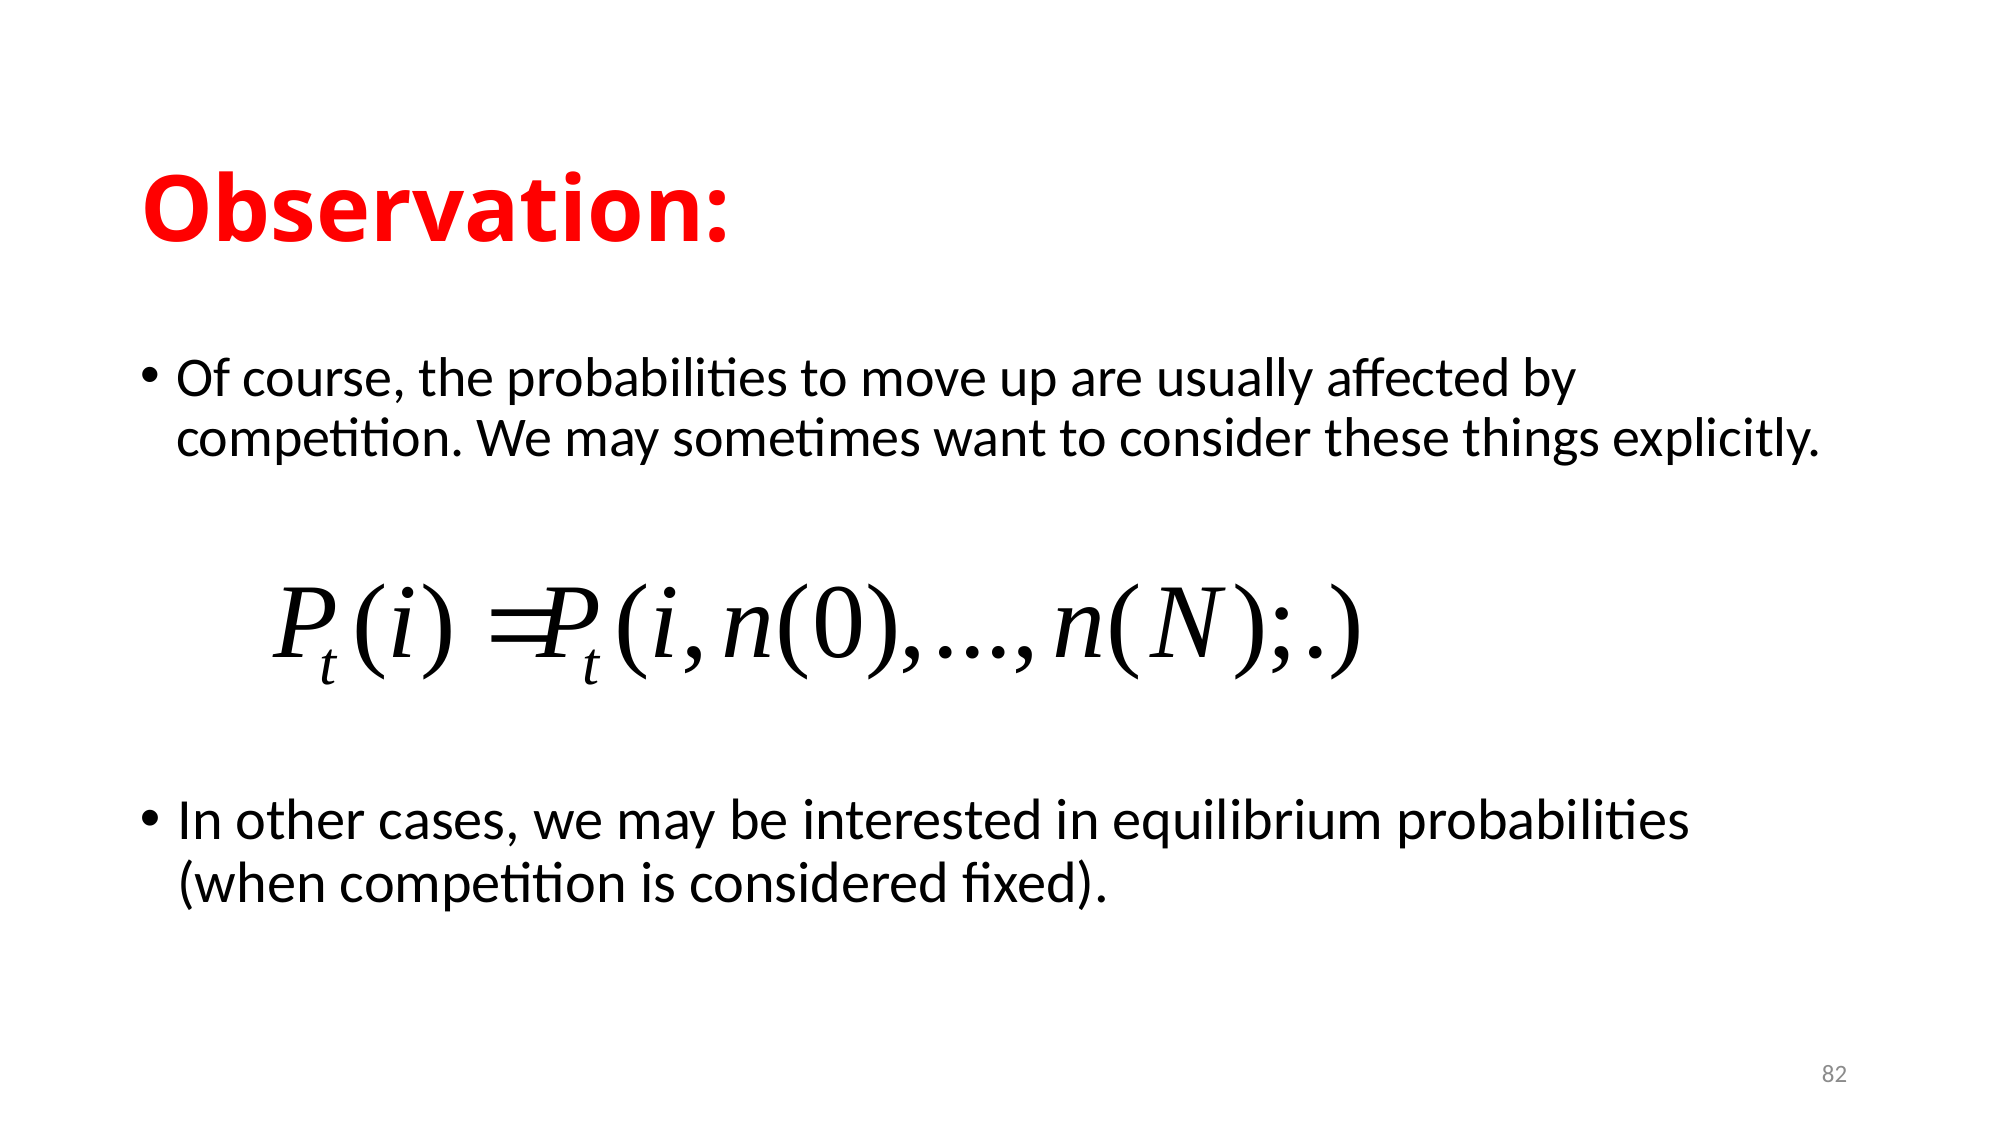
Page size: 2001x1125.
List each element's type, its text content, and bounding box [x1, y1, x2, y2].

title Observation: [125, 103, 1850, 321]
slide_number 82 [1412, 1042, 1863, 1103]
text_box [253, 551, 1386, 711]
list Of course, the probabilities to move up are usually affected by competition. We may sometimes want to consider these things explicitly. [125, 340, 1850, 538]
text_box In other cases, we may be interested in equilibrium probabilities (when competition is considered fixed). [125, 782, 1723, 923]
